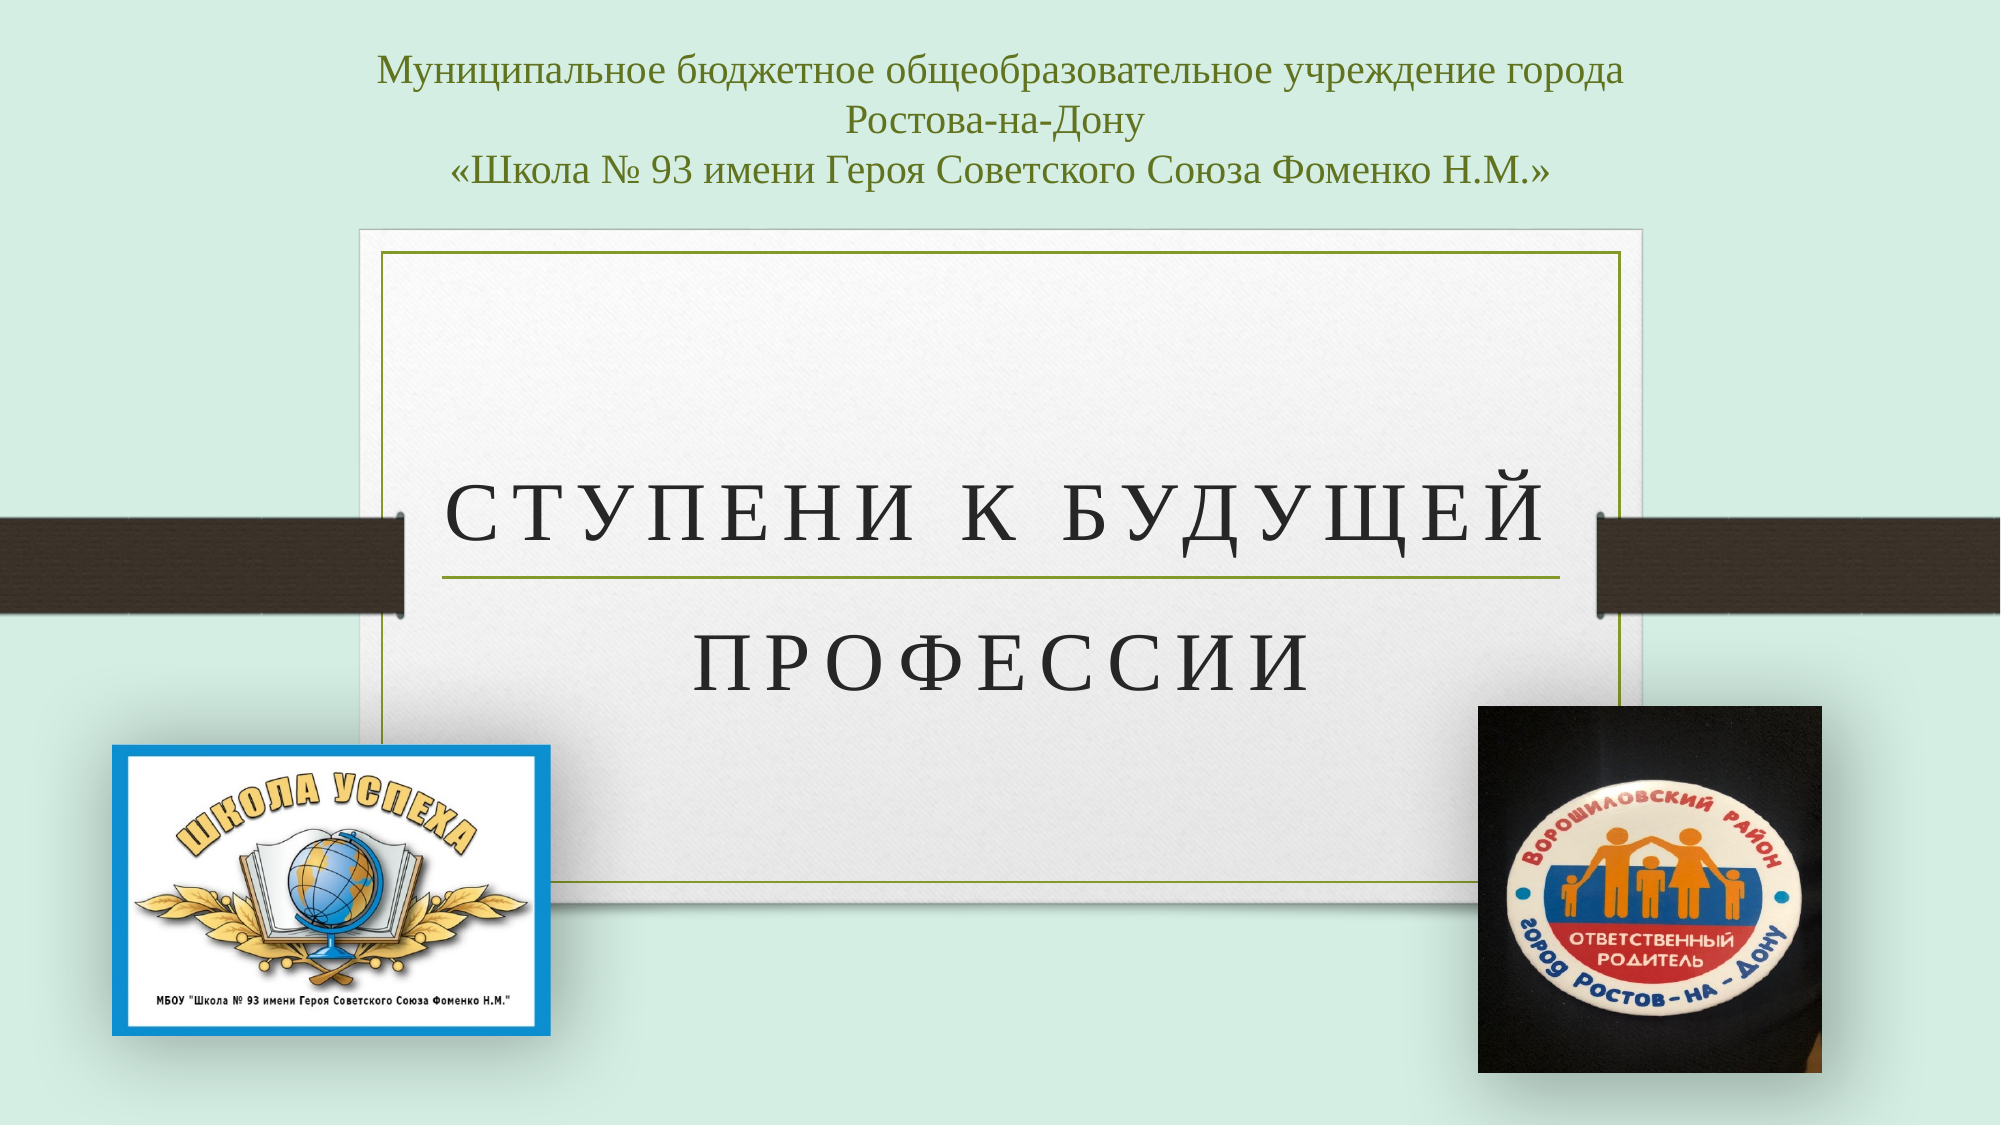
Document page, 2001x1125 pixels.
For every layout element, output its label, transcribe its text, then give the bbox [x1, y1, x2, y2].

picture [0, 0, 2001, 1125]
subtitle Муниципальное бюджетное общеобразовательное учреждение города Ростова-на-Дону «Школа № 93 имени Героя Советского Союза Фоменко Н.М.» [332, 34, 1669, 213]
title СТУПЕНИ К БУДУЩЕЙ ПРОФЕССИИ [404, 444, 1598, 715]
